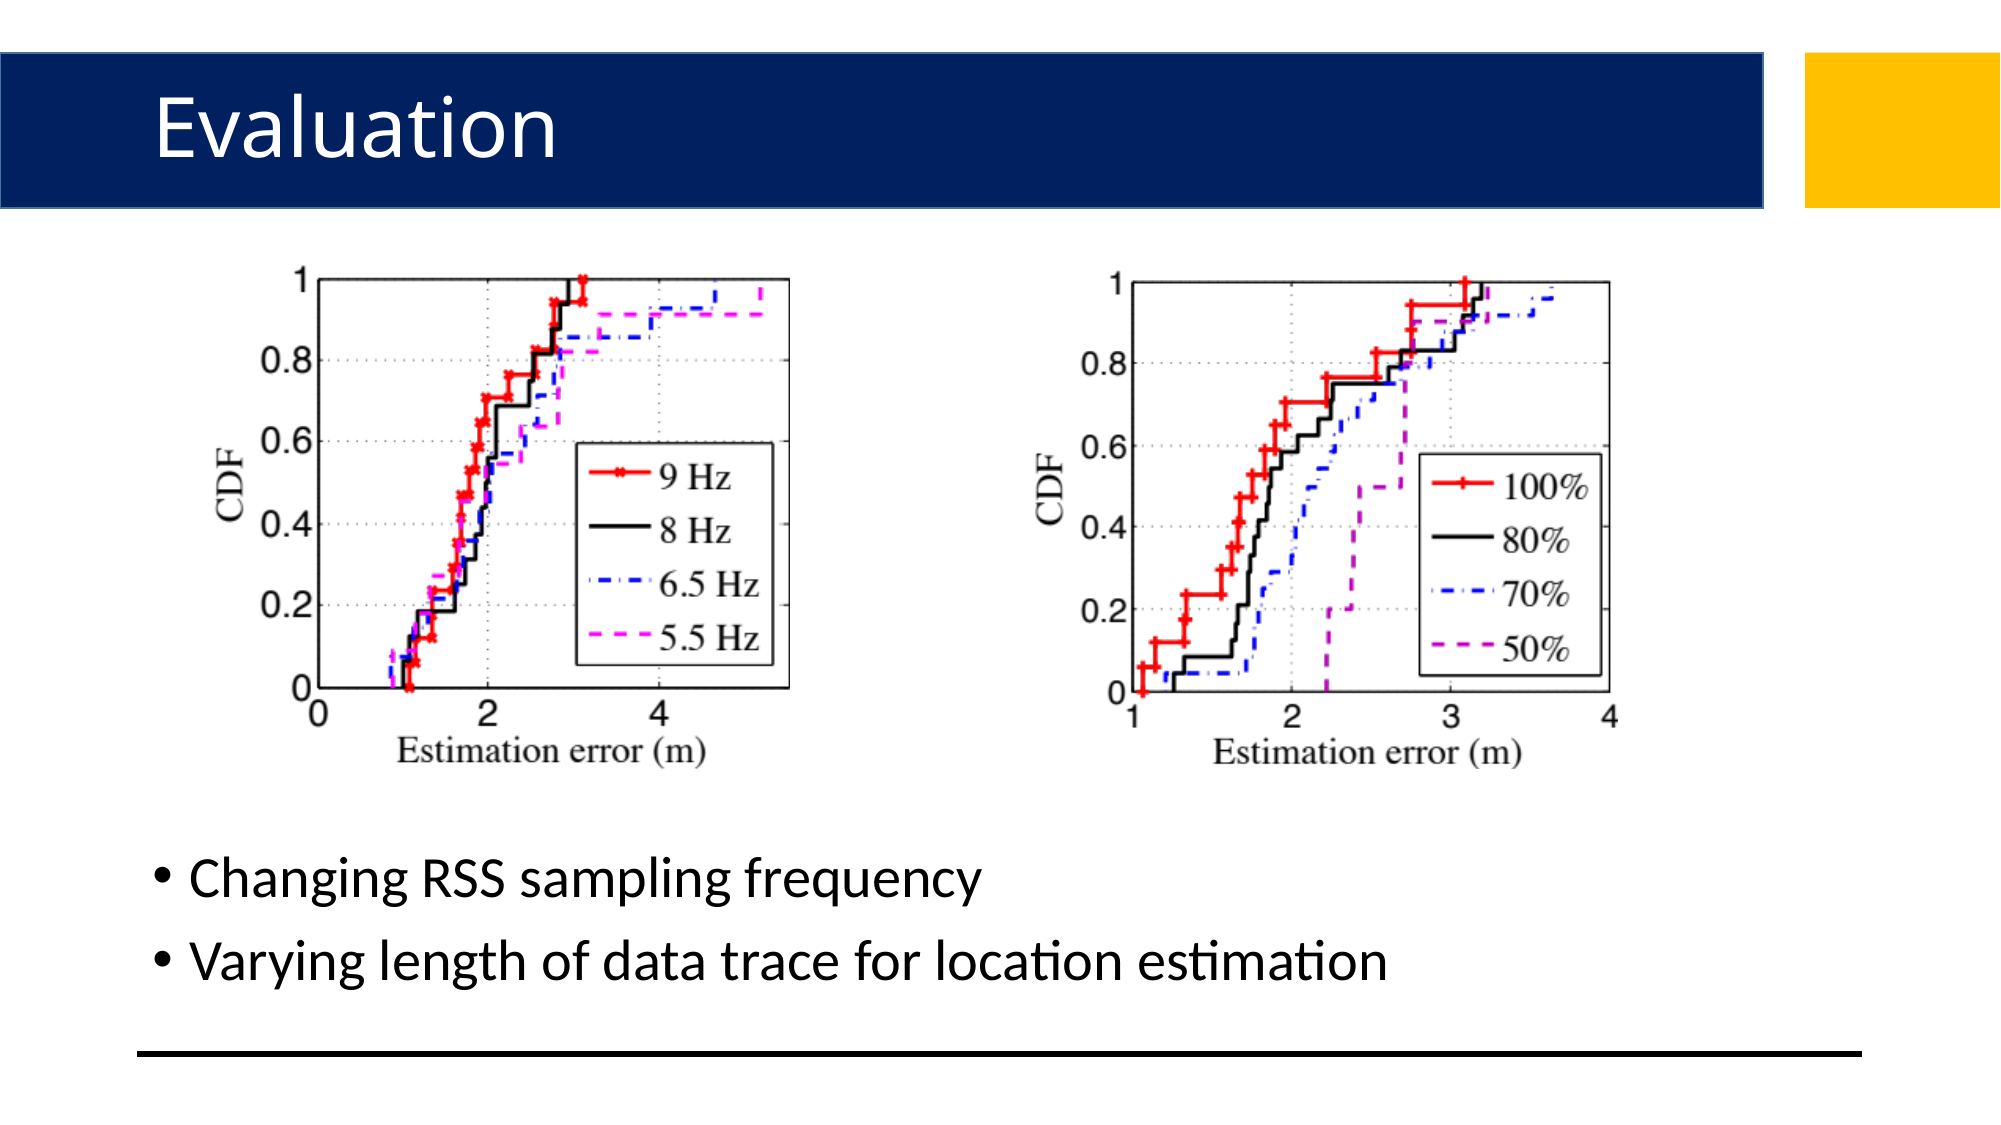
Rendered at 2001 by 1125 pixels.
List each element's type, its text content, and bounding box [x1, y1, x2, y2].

list Changing RSS sampling frequency Varying length of data trace for location estimation [137, 839, 1863, 1037]
picture [1034, 268, 1618, 769]
picture [212, 264, 790, 769]
title Evaluation [137, 52, 1863, 208]
